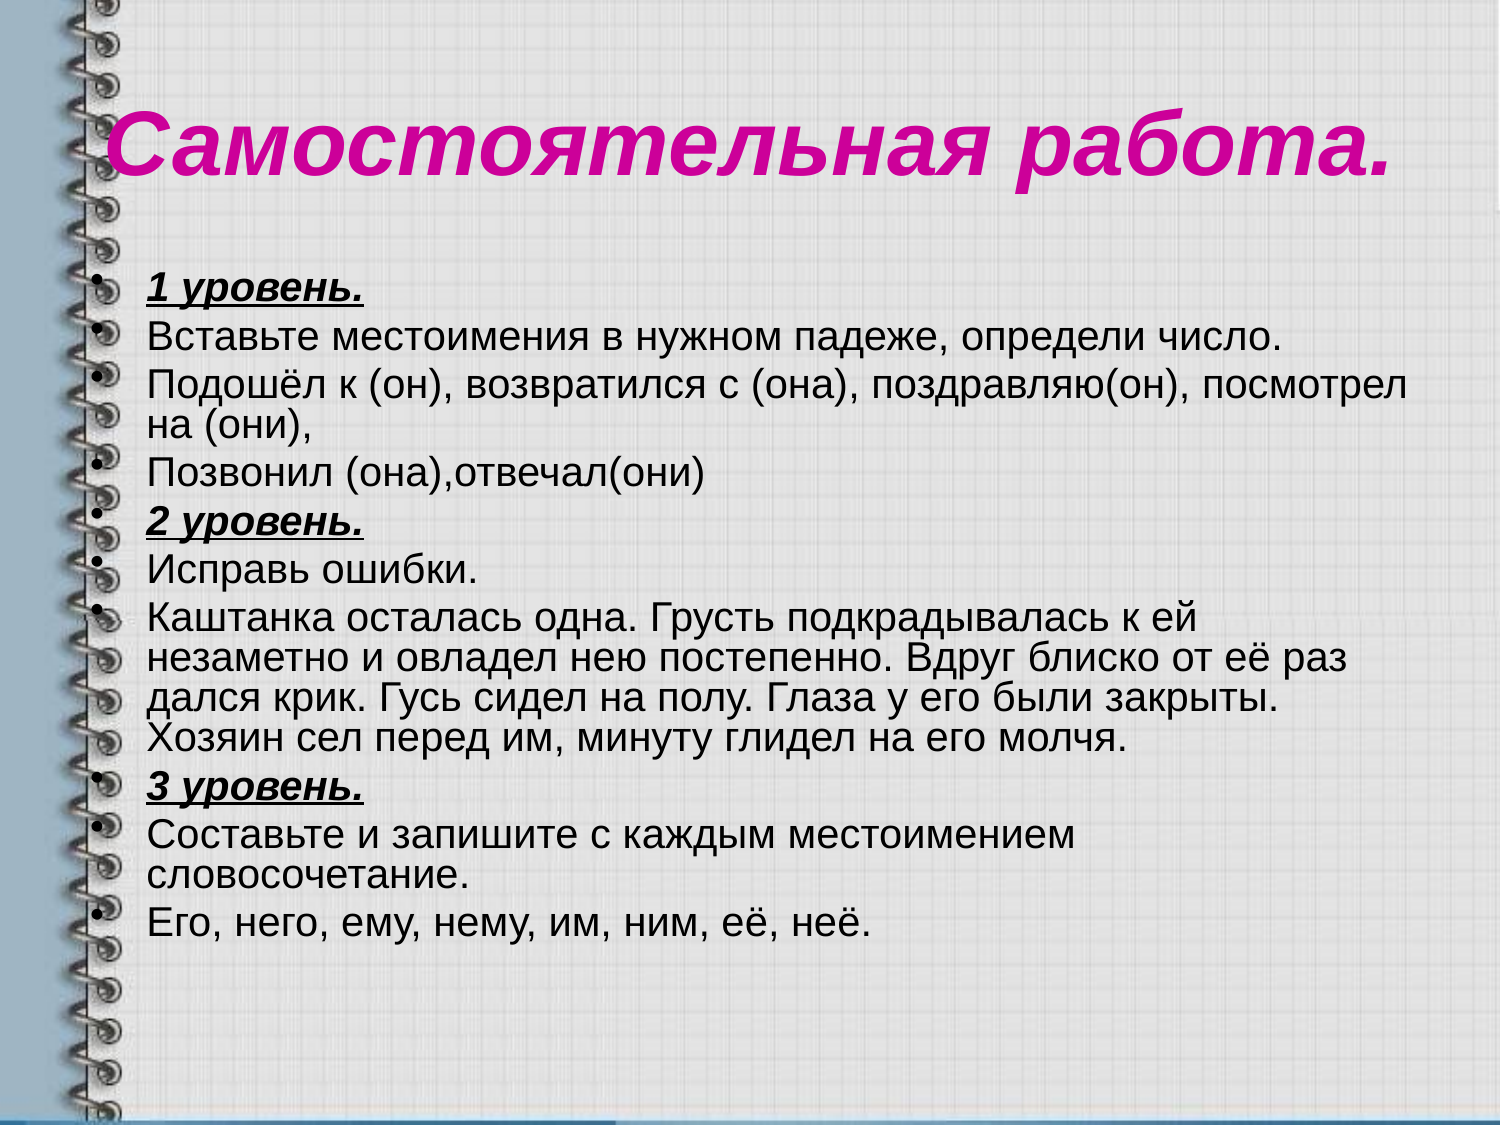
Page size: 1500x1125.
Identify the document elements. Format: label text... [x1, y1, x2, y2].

picture [0, 0, 1500, 1125]
title Самостоятельная работа. [74, 44, 1426, 233]
list 1 уровень. Вставьте местоимения в нужном падеже, определи число. Подошёл к (он), возвратился с (она), поздравляю(он), посмотрел на (они), Позвонил (она),отвечал(они) 2 уровень. Исправь ошибки. Каштанка осталась одна. Грусть подкрадывалась к ей незаметно и овладел нею постепенно. Вдруг блиско от её раз дался крик. Гусь сидел на полу. Глаза у его были закрыты. Хозяин сел перед им, минуту глидел на его молчя. 3 уровень. Составьте и запишите с каждым местоимением словосочетание. Его, него, ему, нему, им, ним, её, неё. [74, 262, 1426, 1006]
